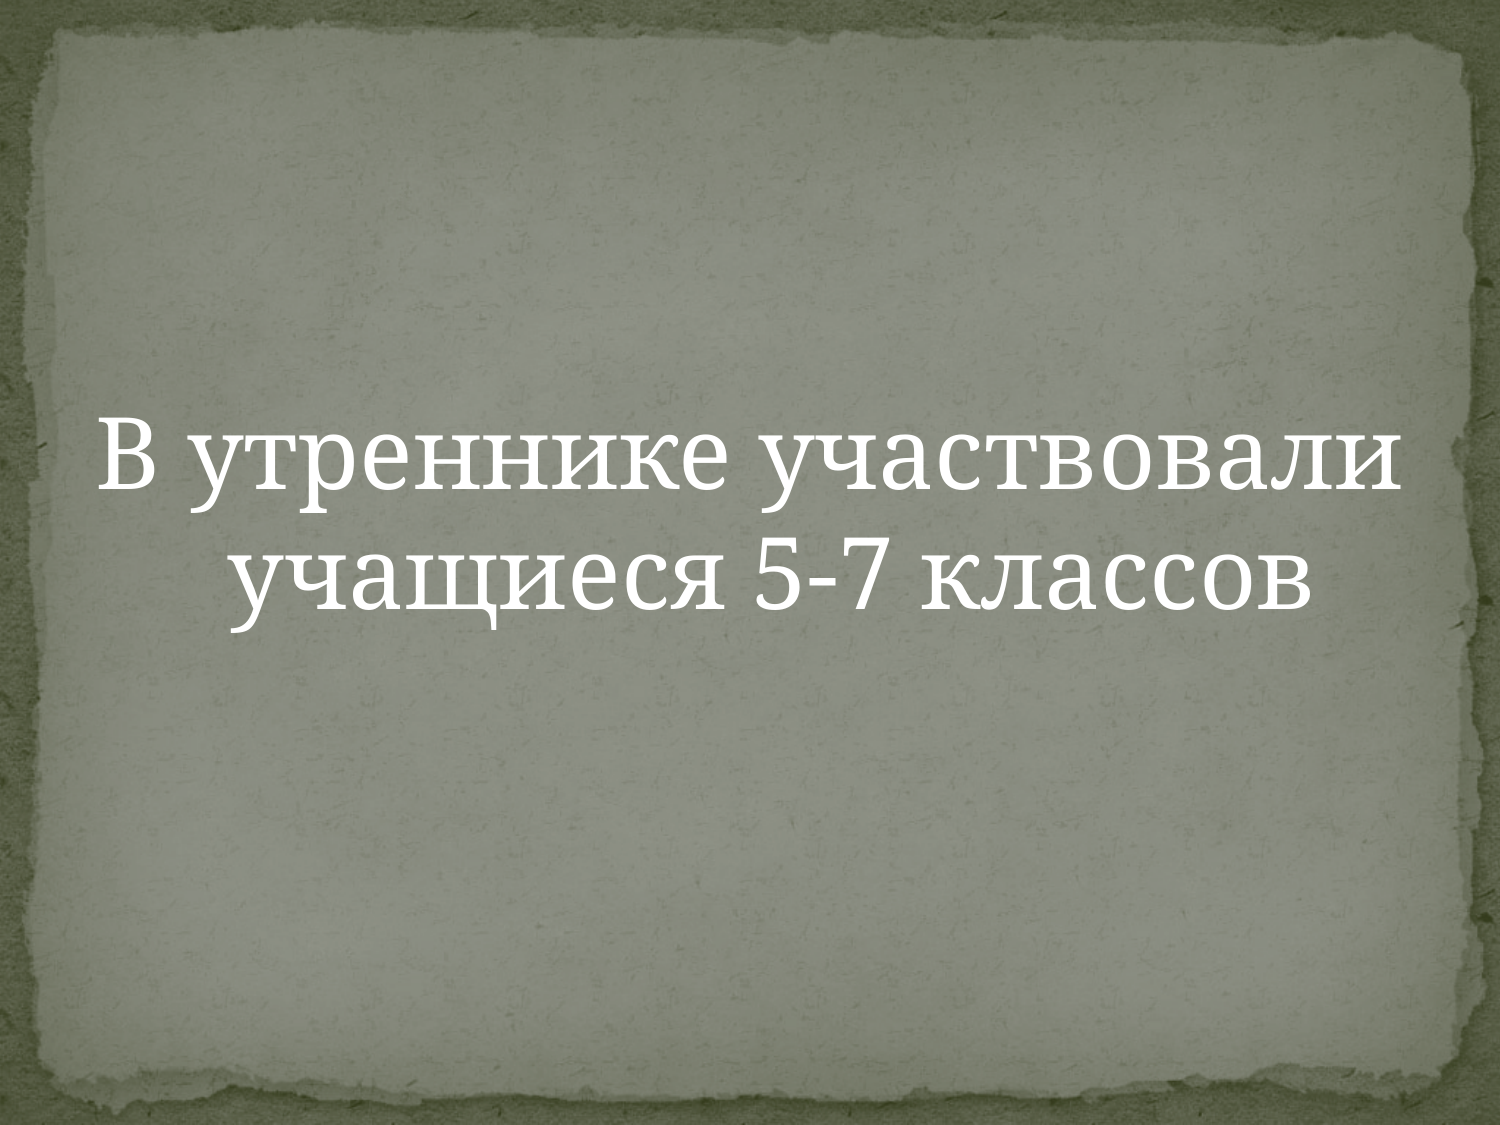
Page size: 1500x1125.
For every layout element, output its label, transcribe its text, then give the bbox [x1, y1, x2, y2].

list В утреннике участвовали учащиеся 5-7 классов [75, 249, 1425, 1000]
